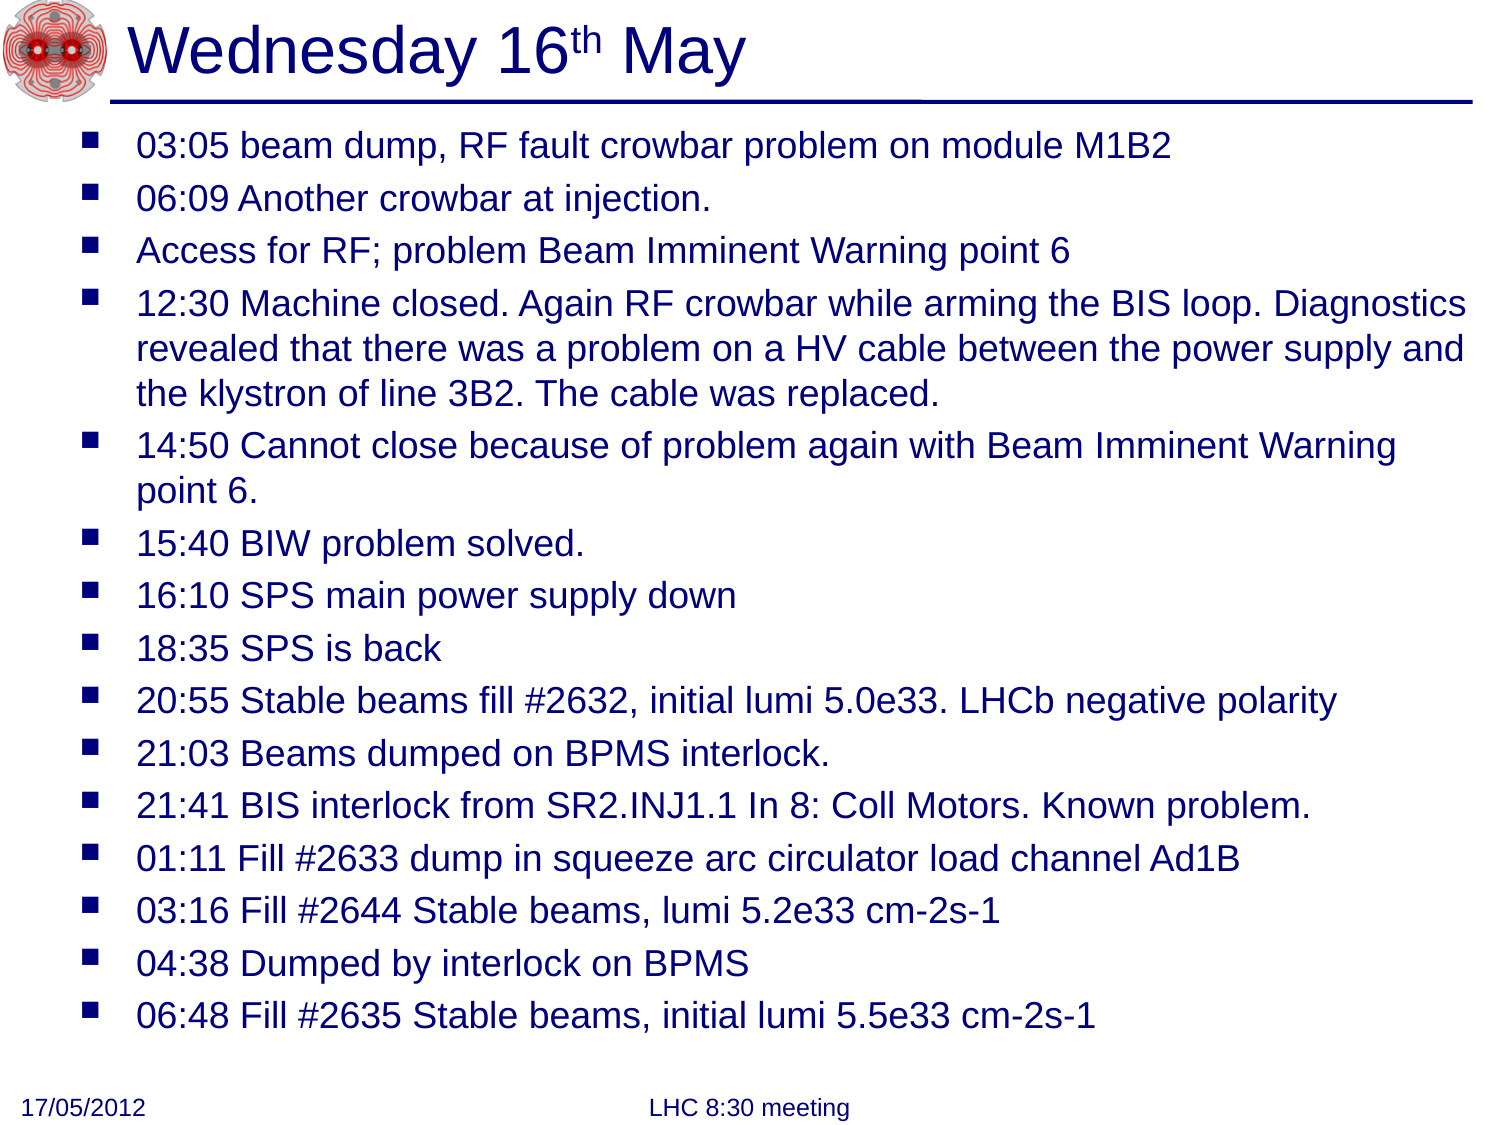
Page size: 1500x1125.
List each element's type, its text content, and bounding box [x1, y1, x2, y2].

title Wednesday 16th May [111, 3, 1463, 91]
footer LHC 8:30 meeting [512, 1087, 988, 1125]
picture [0, 0, 108, 103]
list 03:05 beam dump, RF fault crowbar problem on module M1B2 06:09 Another crowbar at injection. Access for RF; problem Beam Imminent Warning point 6 12:30 Machine closed. Again RF crowbar while arming the BIS loop. Diagnostics revealed that there was a problem on a HV cable between the power supply and the klystron of line 3B2. The cable was replaced. 14:50 Cannot close because of problem again with Beam Imminent Warning point 6. 15:40 BIW problem solved. 16:10 SPS main power supply down 18:35 SPS is back 20:55 Stable beams fill #2632, initial lumi 5.0e33. LHCb negative polarity 21:03 Beams dumped on BPMS interlock. 21:41 BIS interlock from SR2.INJ1.1 In 8: Coll Motors. Known problem. 01:11 Fill #2633 dump in squeeze arc circulator load channel Ad1B 03:16 Fill #2644 Stable beams, lumi 5.2e33 cm-2s-1 04:38 Dumped by interlock on BPMS 06:48 Fill #2635 Stable beams, initial lumi 5.5e33 cm-2s-1 . [64, 113, 1500, 953]
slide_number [5, 1085, 356, 1125]
